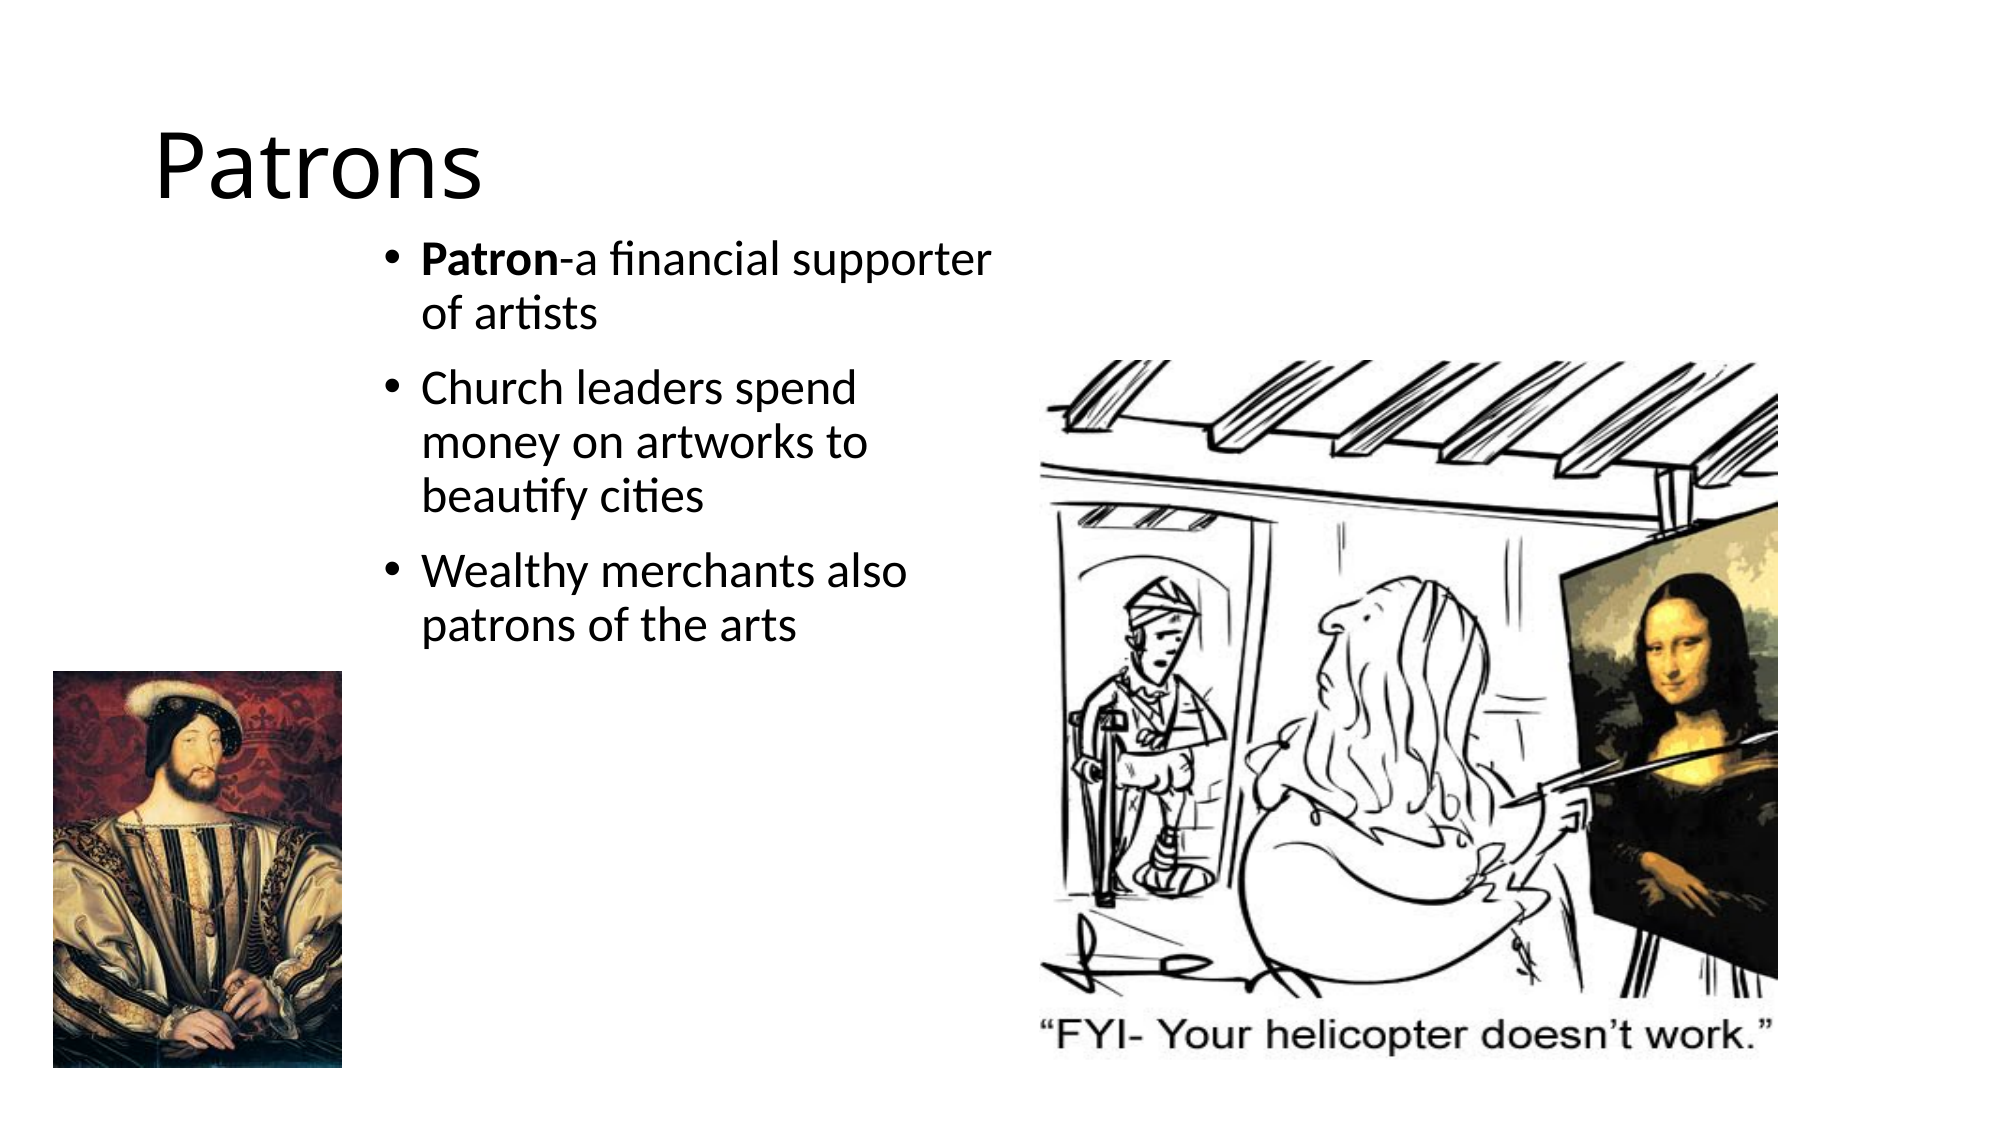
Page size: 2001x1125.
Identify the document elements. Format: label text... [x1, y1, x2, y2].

list Patron-a financial supporter of artists Church leaders spend money on artworks to beautify cities Wealthy merchants also patrons of the arts [368, 224, 1013, 993]
picture [1039, 360, 1778, 1068]
picture [53, 671, 342, 1068]
title Patrons [137, 59, 1863, 278]
